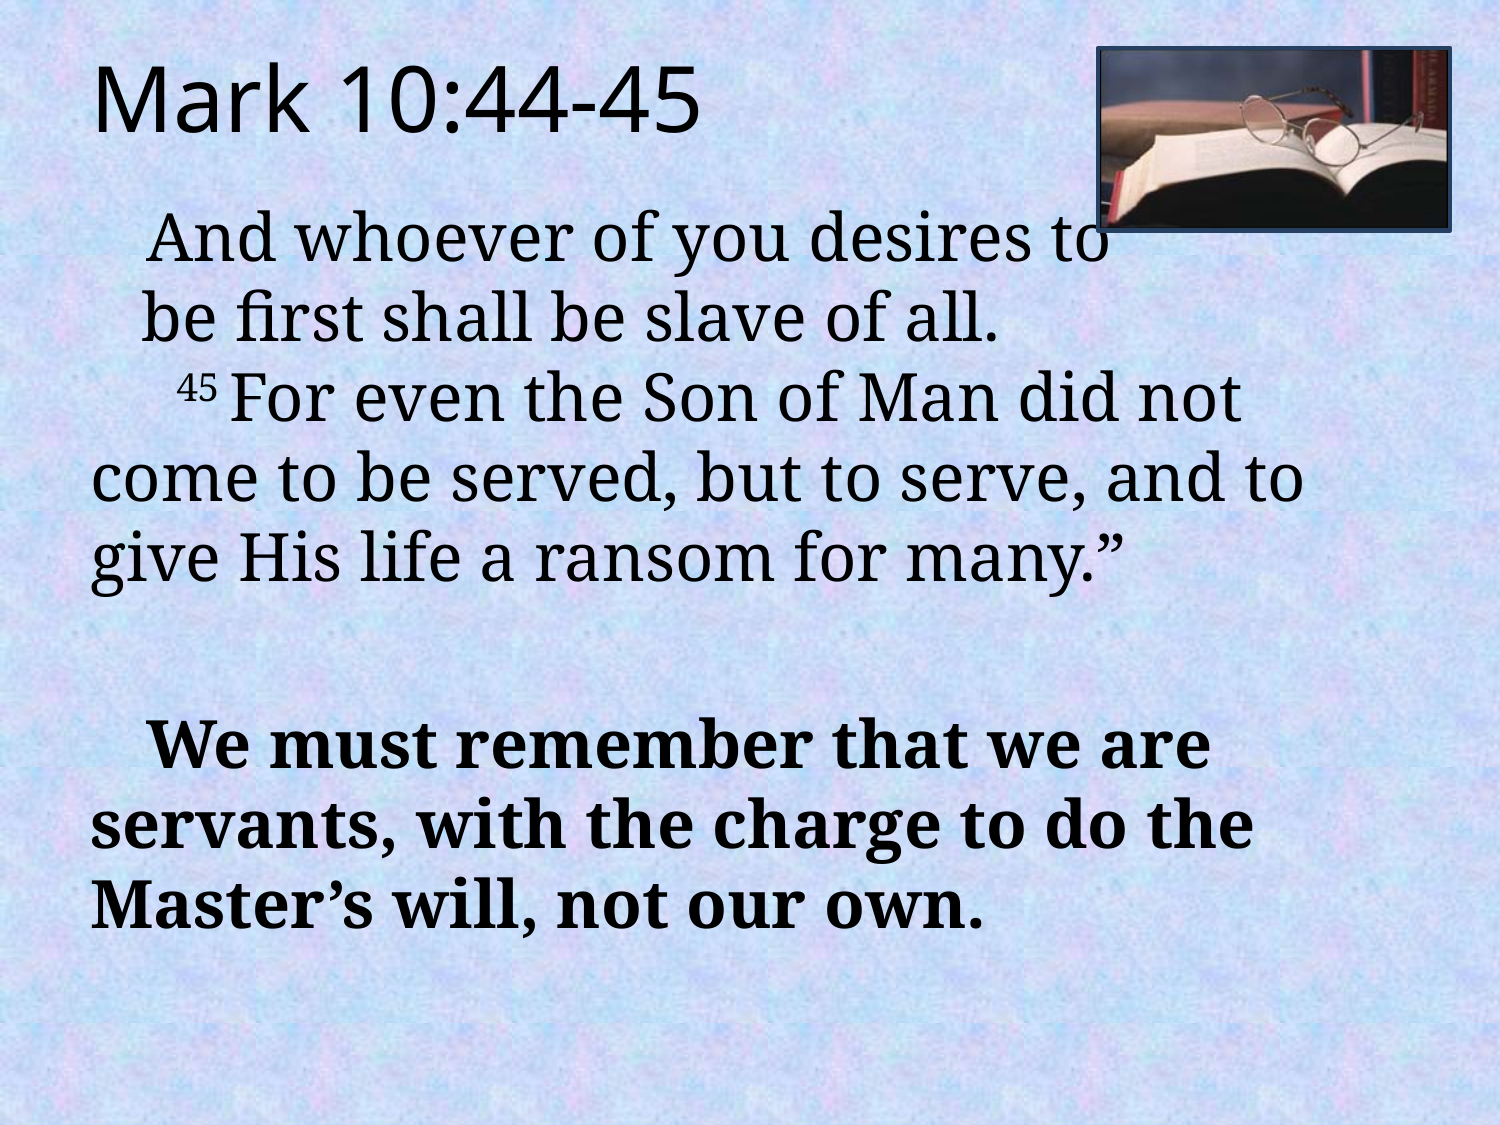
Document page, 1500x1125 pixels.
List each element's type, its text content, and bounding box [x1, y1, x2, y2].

list And whoever of you desires to be first shall be slave of all. 45 For even the Son of Man did not come to be served, but to serve, and to give His life a ransom for many.” We must remember that we are servants, with the charge to do the Master’s will, not our own. [75, 187, 1425, 1038]
picture [0, 0, 1500, 1125]
title Mark 10:44-45 [75, 24, 1425, 168]
